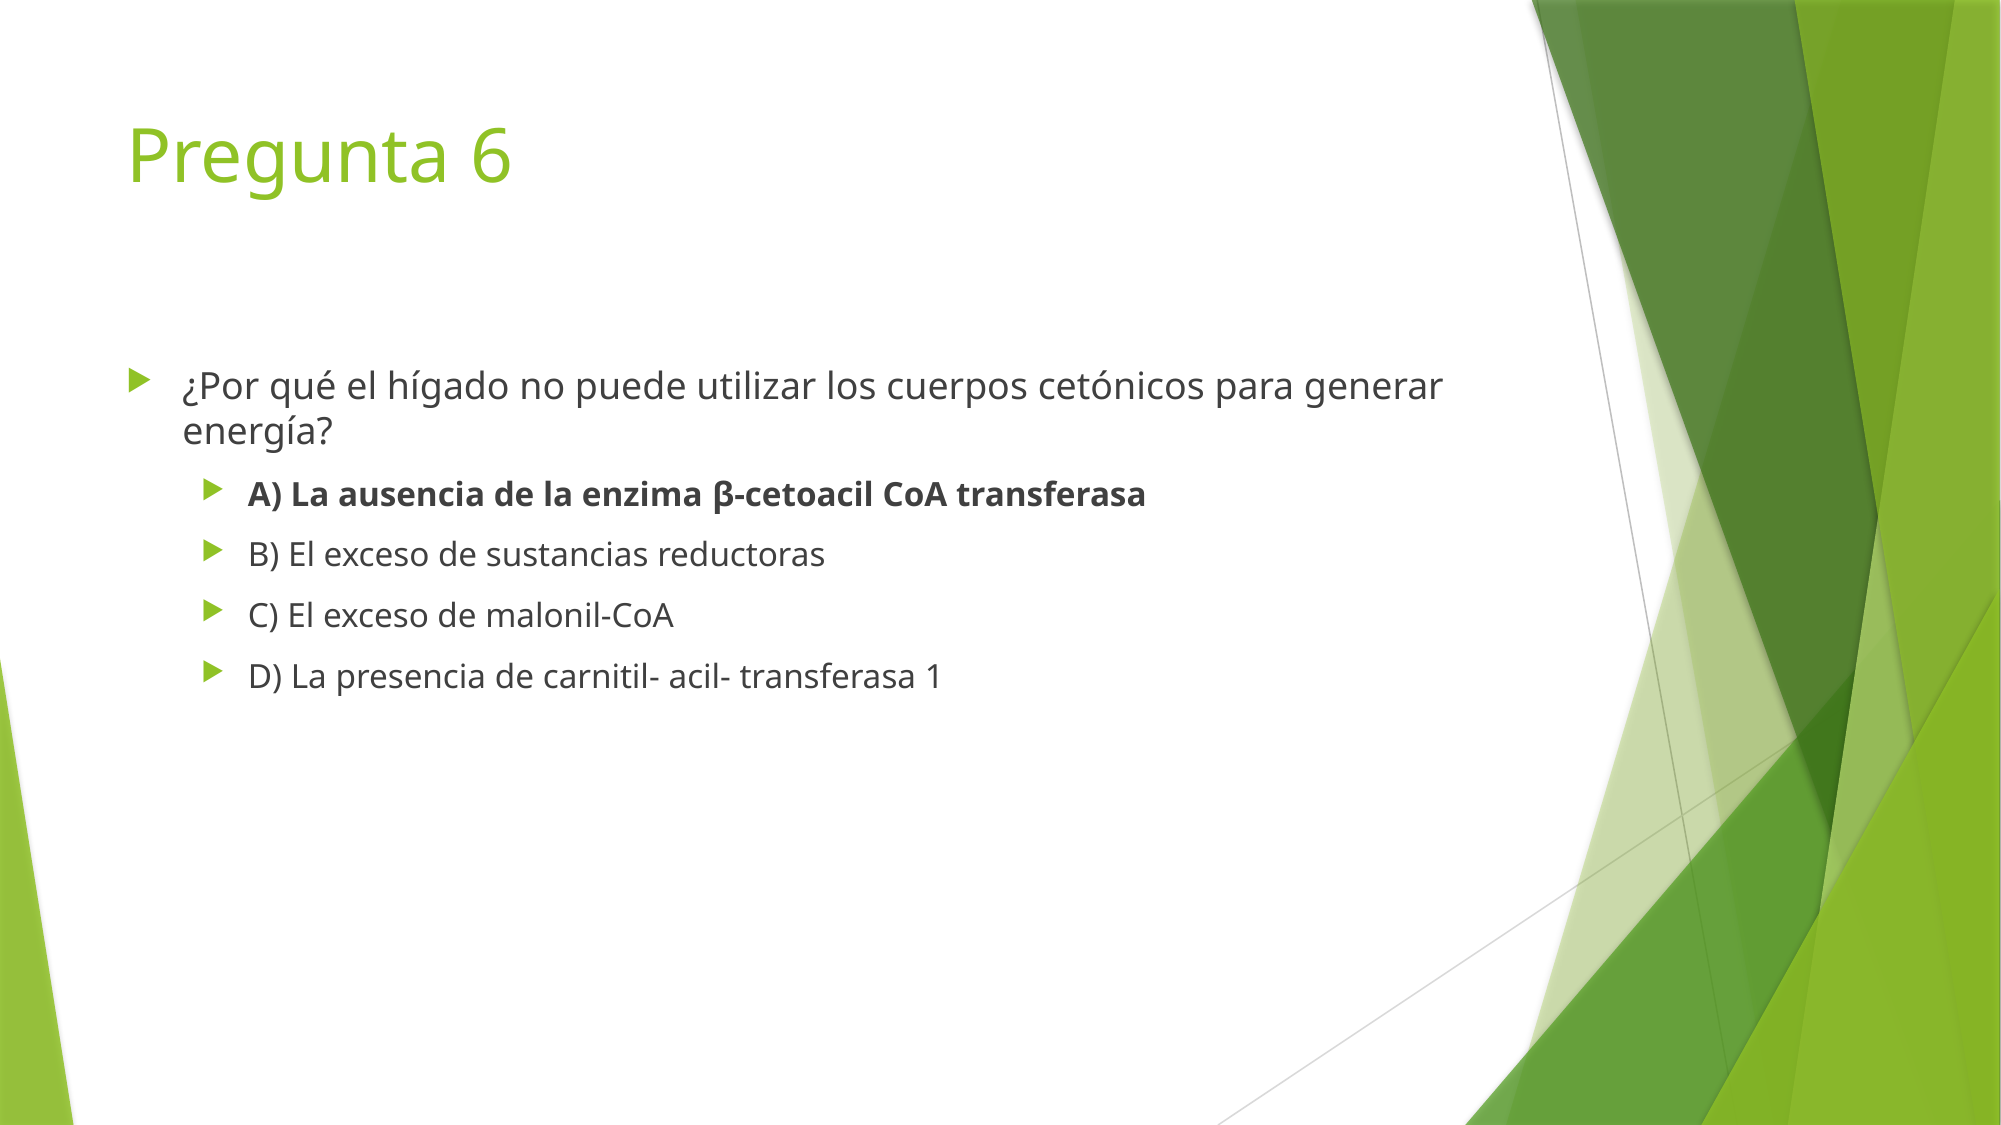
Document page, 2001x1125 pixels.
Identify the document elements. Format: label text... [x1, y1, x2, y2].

list ¿Por qué el hígado no puede utilizar los cuerpos cetónicos para generar energía? A) La ausencia de la enzima β-cetoacil CoA transferasa B) El exceso de sustancias reductoras C) El exceso de malonil-CoA D) La presencia de carnitil- acil- transferasa 1 [111, 354, 1522, 992]
title Pregunta 6 [111, 99, 1522, 317]
